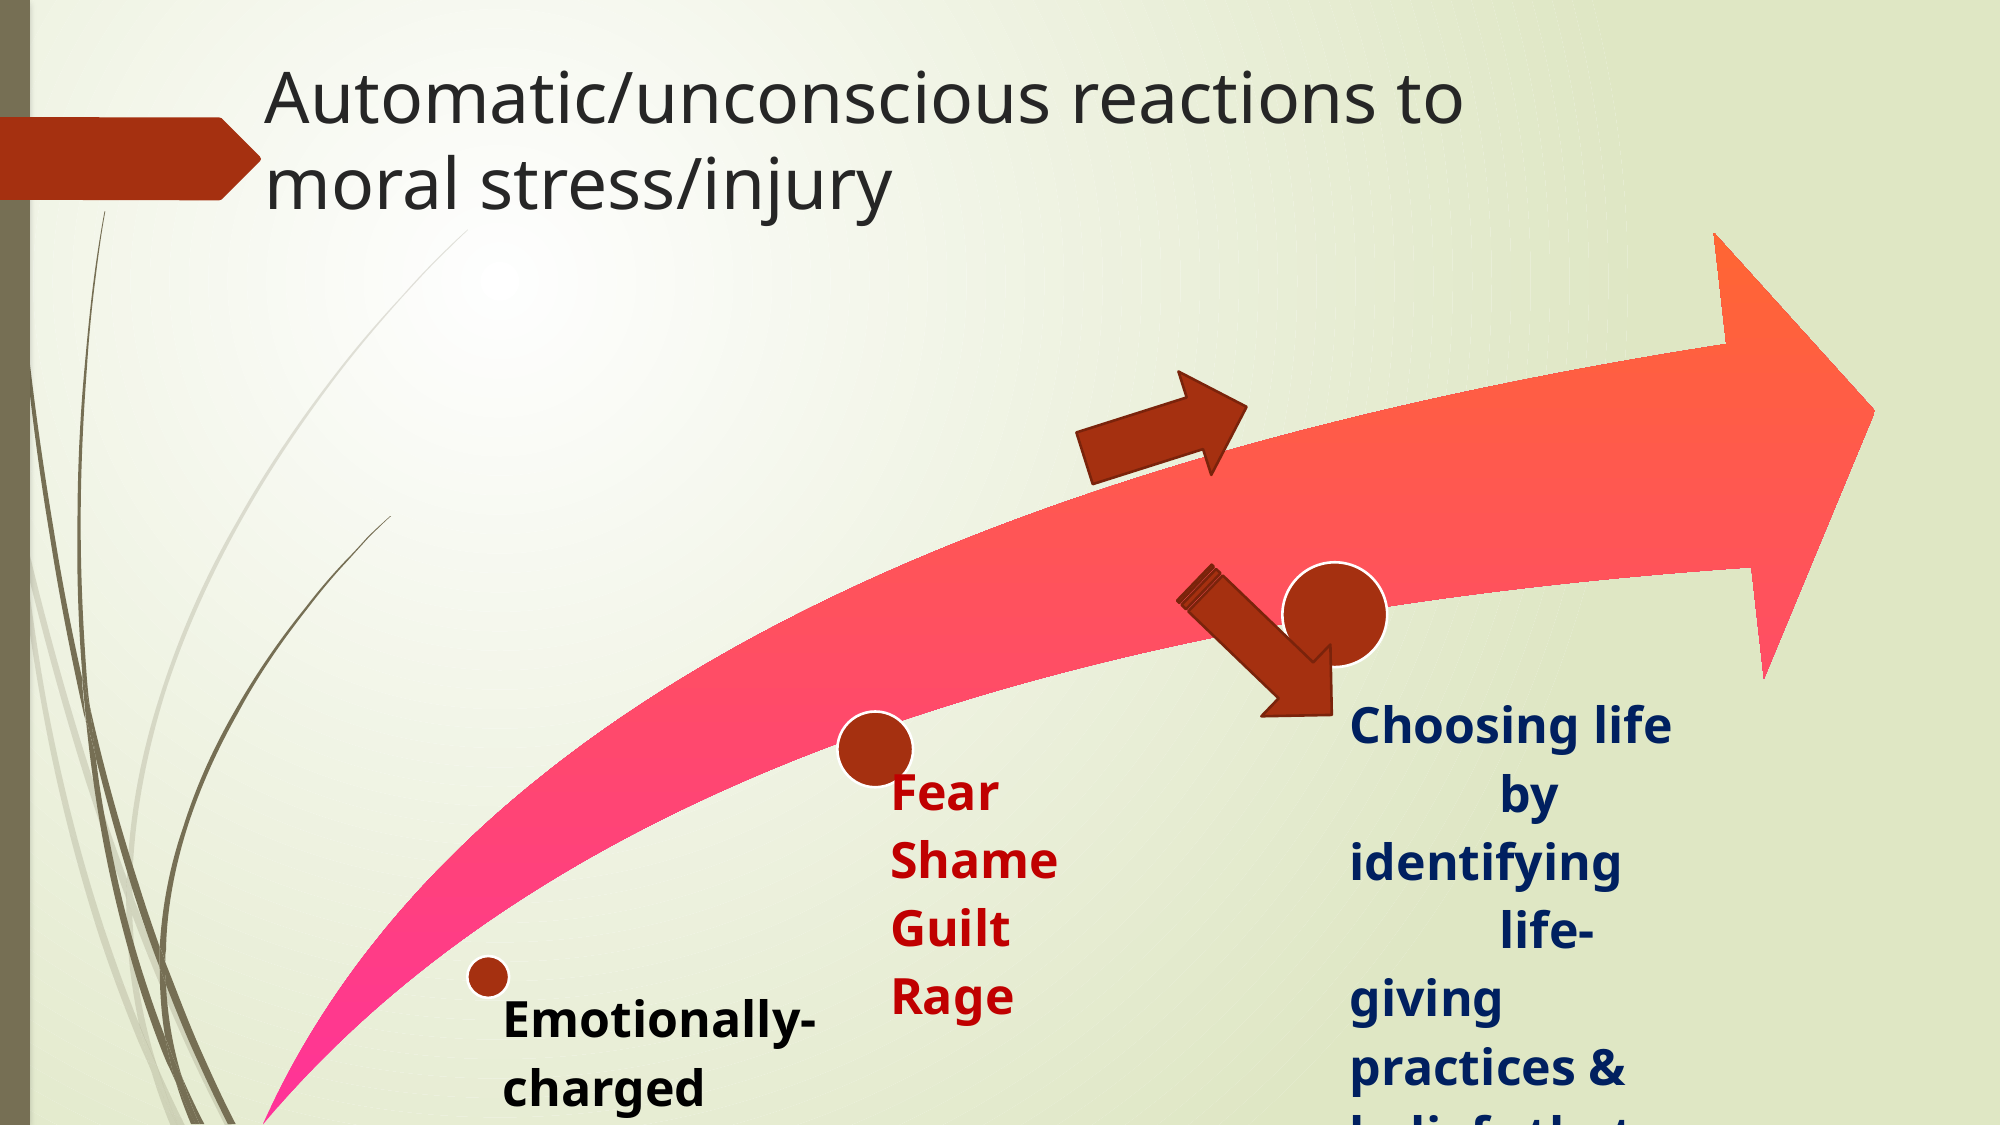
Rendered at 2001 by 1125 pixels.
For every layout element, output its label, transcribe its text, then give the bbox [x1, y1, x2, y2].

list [262, 232, 1876, 1125]
title Automatic/unconscious reactions to moral stress/injury [249, 45, 1675, 233]
